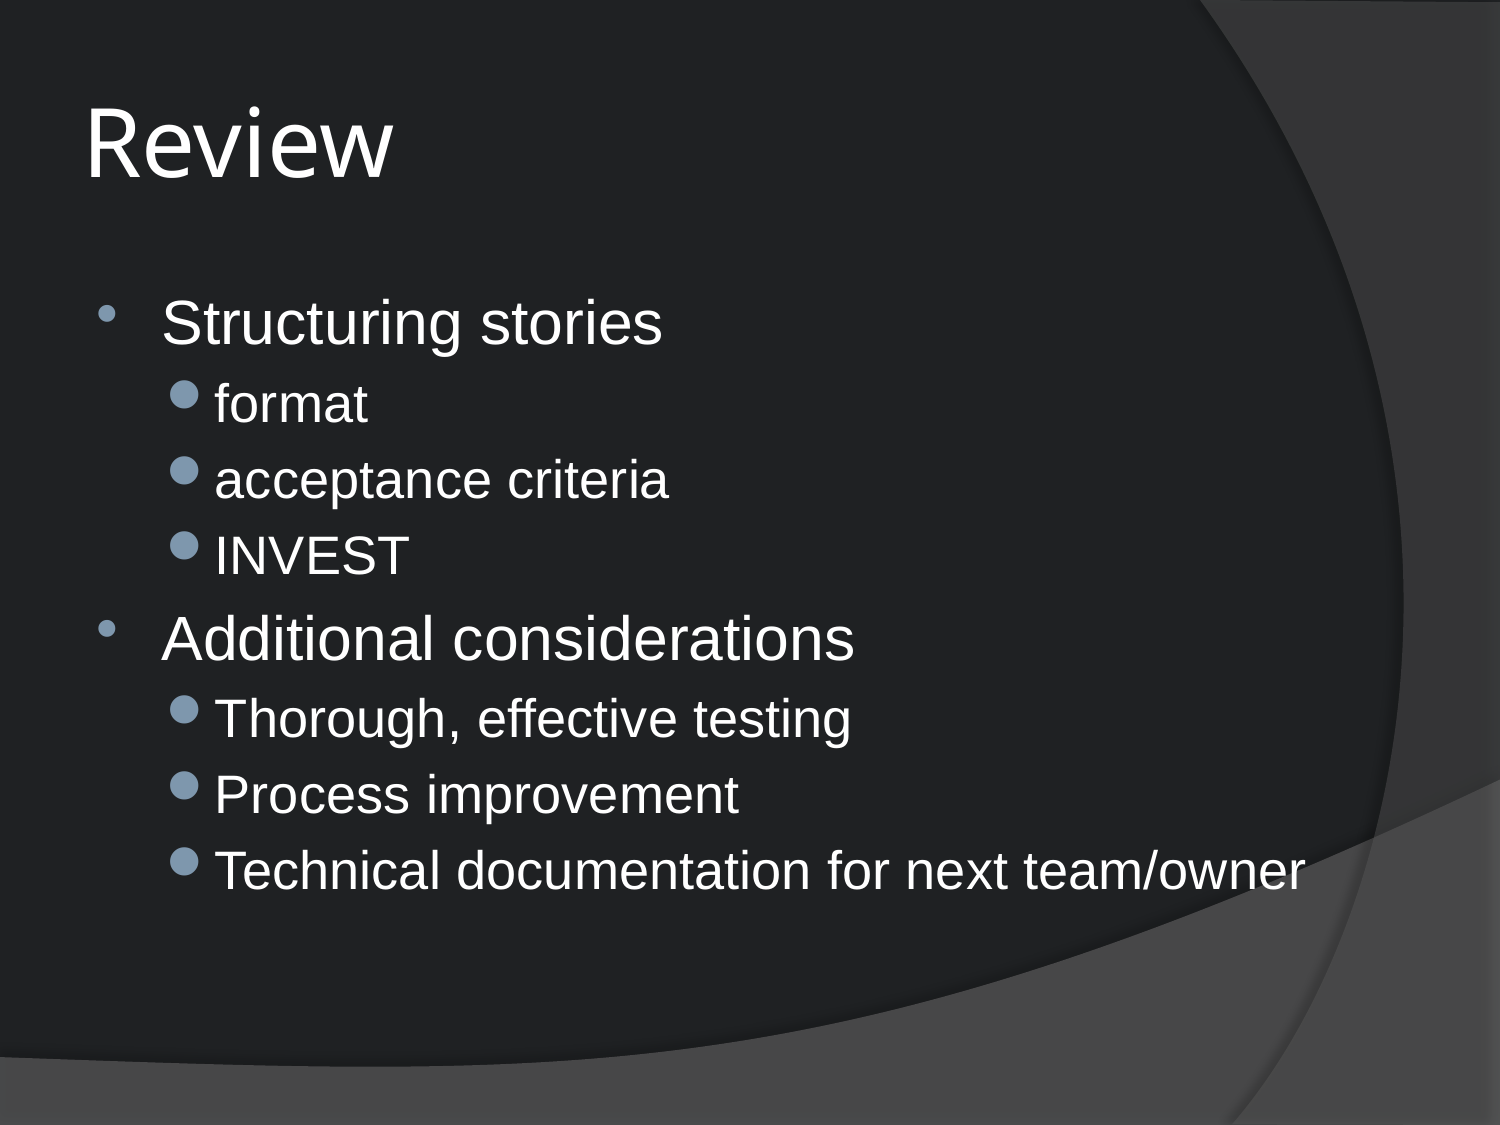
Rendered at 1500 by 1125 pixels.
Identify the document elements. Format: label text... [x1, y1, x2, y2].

list Structuring stories format acceptance criteria INVEST Additional considerations Thorough, effective testing Process improvement Technical documentation for next team/owner [77, 275, 1403, 1000]
title Review [75, 45, 1300, 233]
